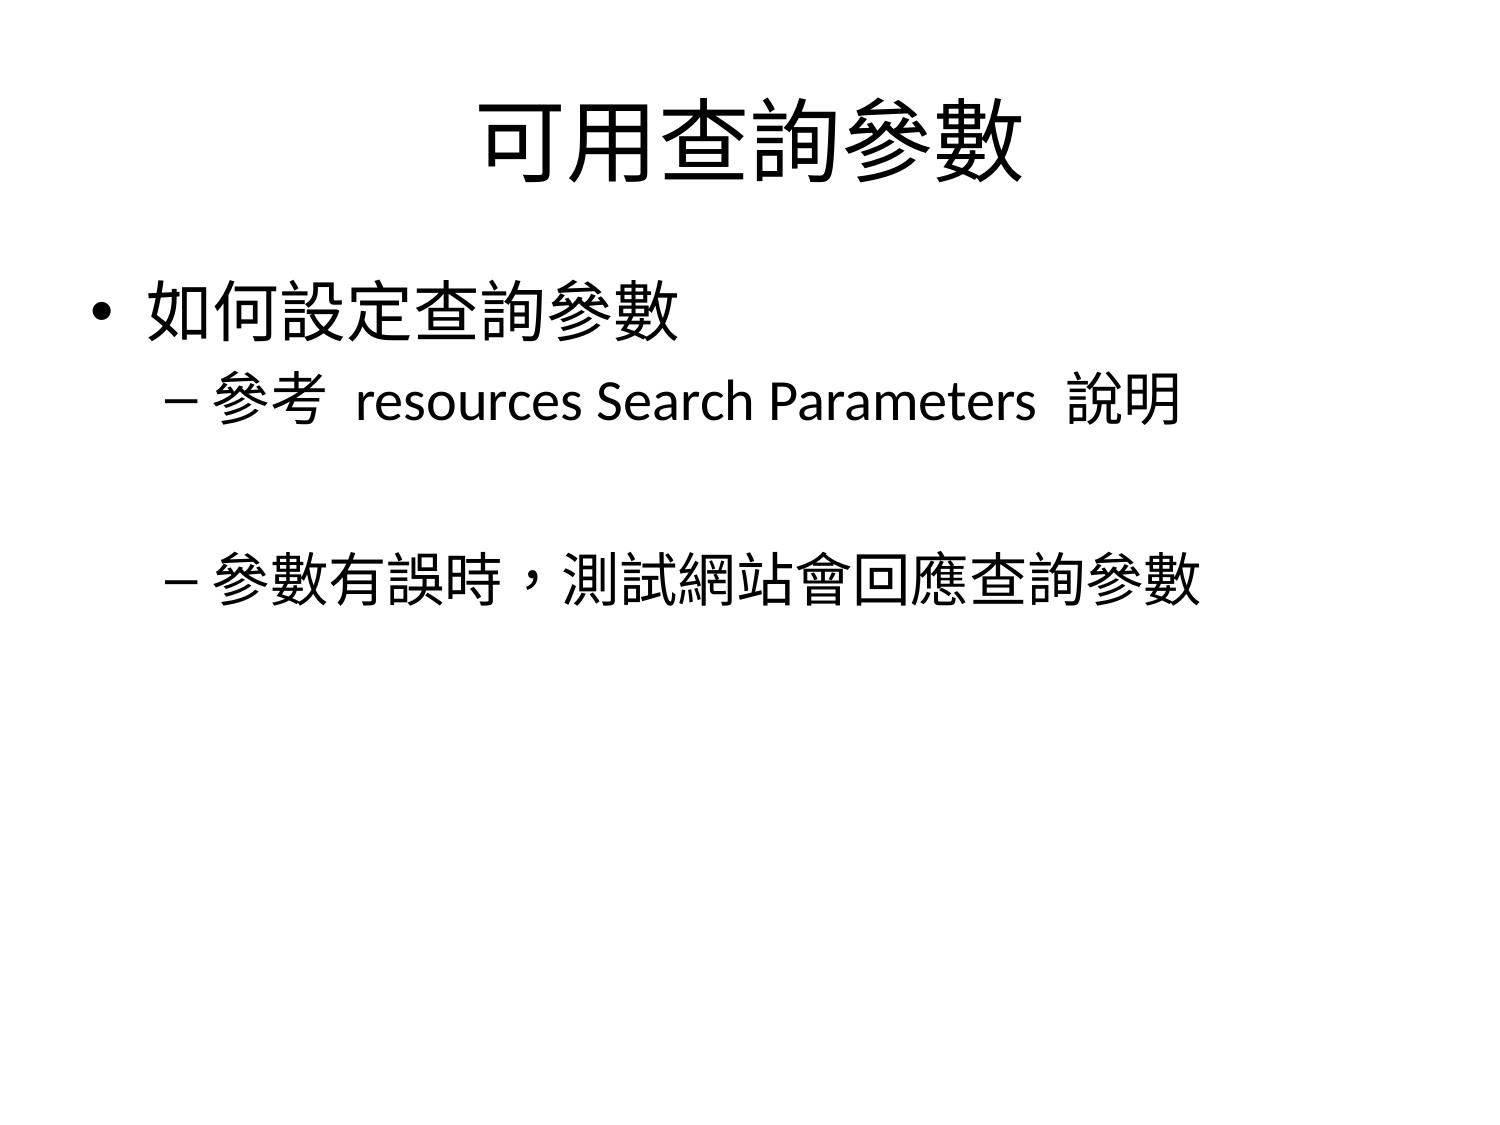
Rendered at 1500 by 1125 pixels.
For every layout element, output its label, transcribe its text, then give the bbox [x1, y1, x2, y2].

title 可用查詢參數 [75, 45, 1425, 233]
list 如何設定查詢參數 參考 resources Search Parameters 說明 參數有誤時，測試網站會回應查詢參數 [75, 262, 1425, 1005]
